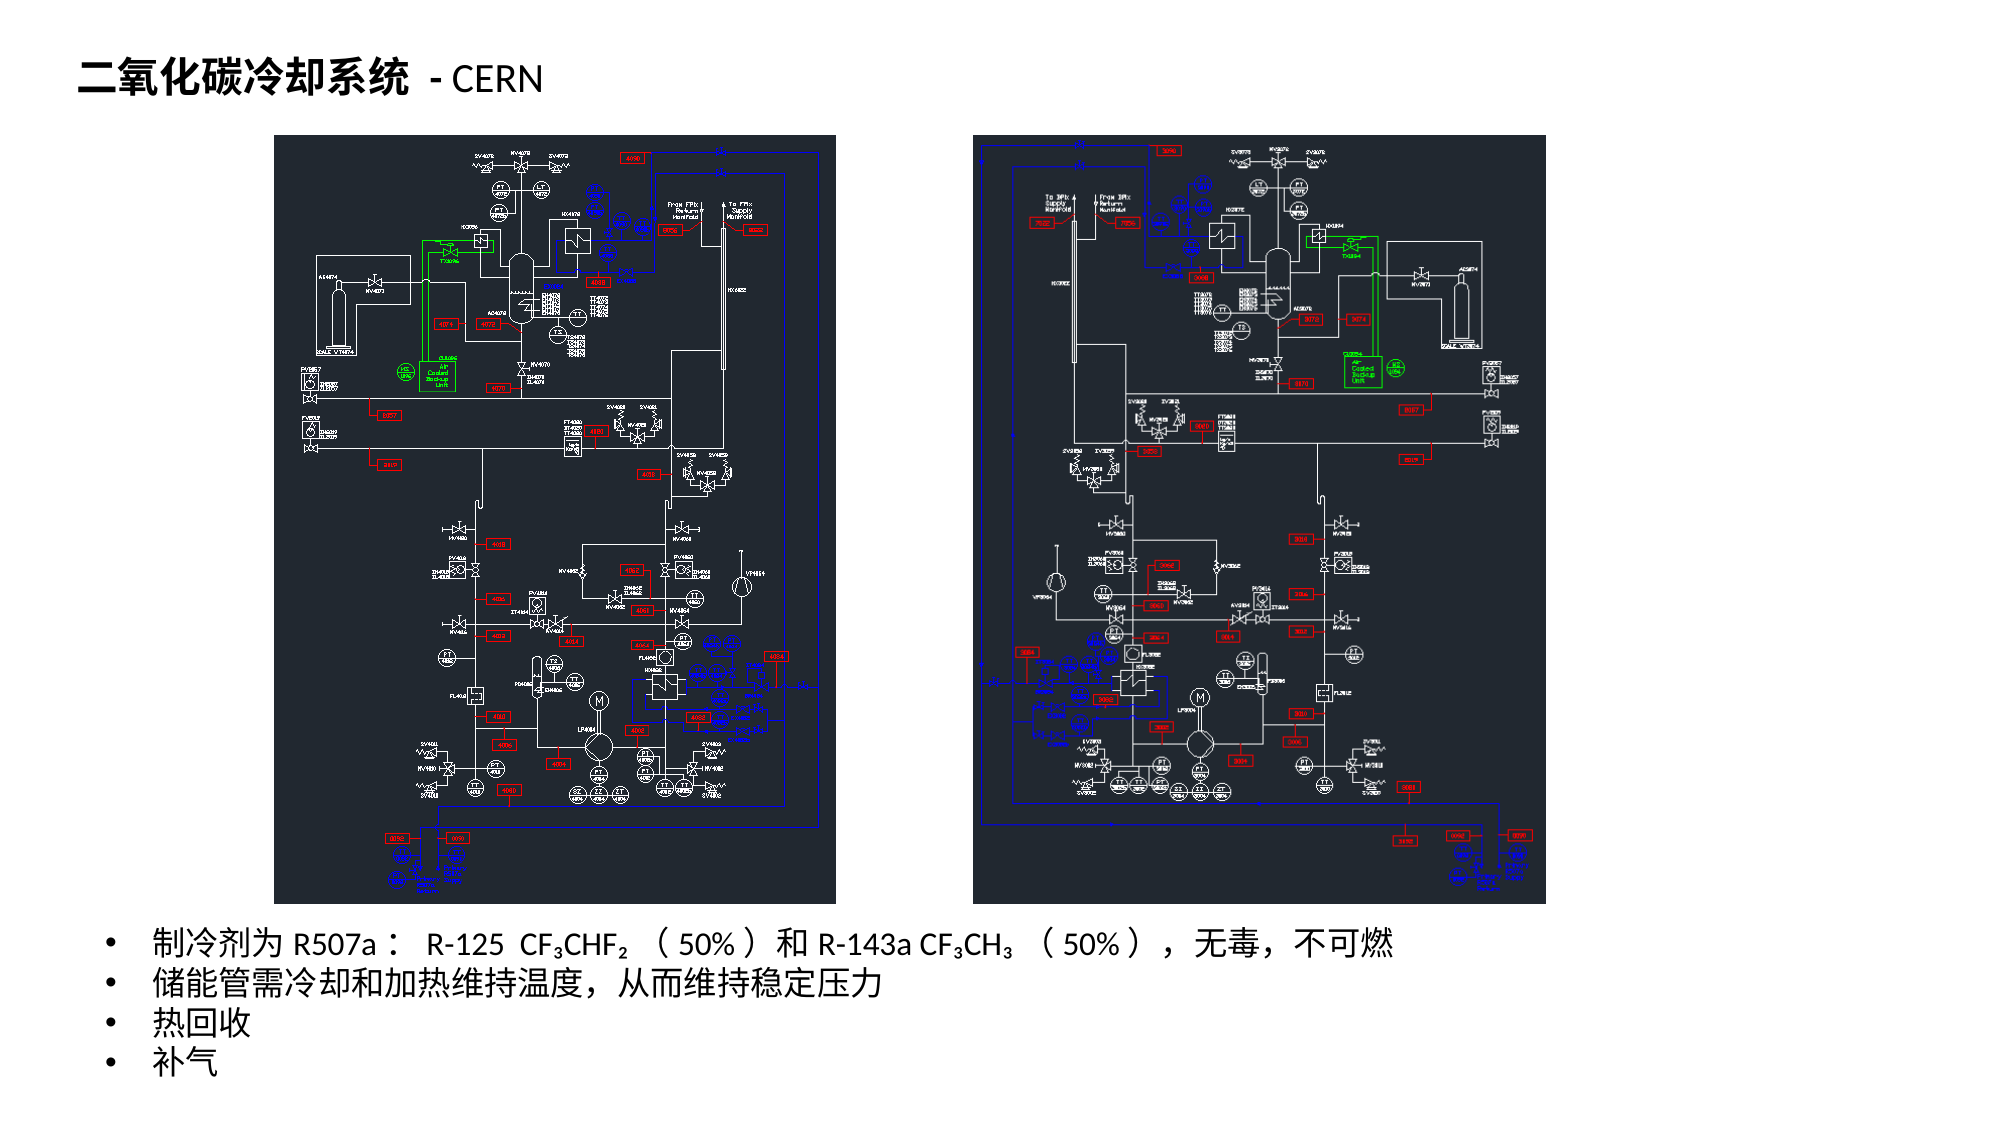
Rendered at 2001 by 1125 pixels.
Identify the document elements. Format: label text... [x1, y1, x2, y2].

text_box 制冷剂为R507a：R-125 CF₃CHF₂（50%）和R-143a CF₃CH₃（50%），无毒，不可燃 储能管需冷却和加热维持温度，从而维持稳定压力​ 热回收 补气 [90, 914, 1939, 1089]
text_box 二氧化碳冷却系统 - CERN [61, 18, 1939, 109]
picture [273, 135, 837, 904]
picture [972, 135, 1547, 904]
